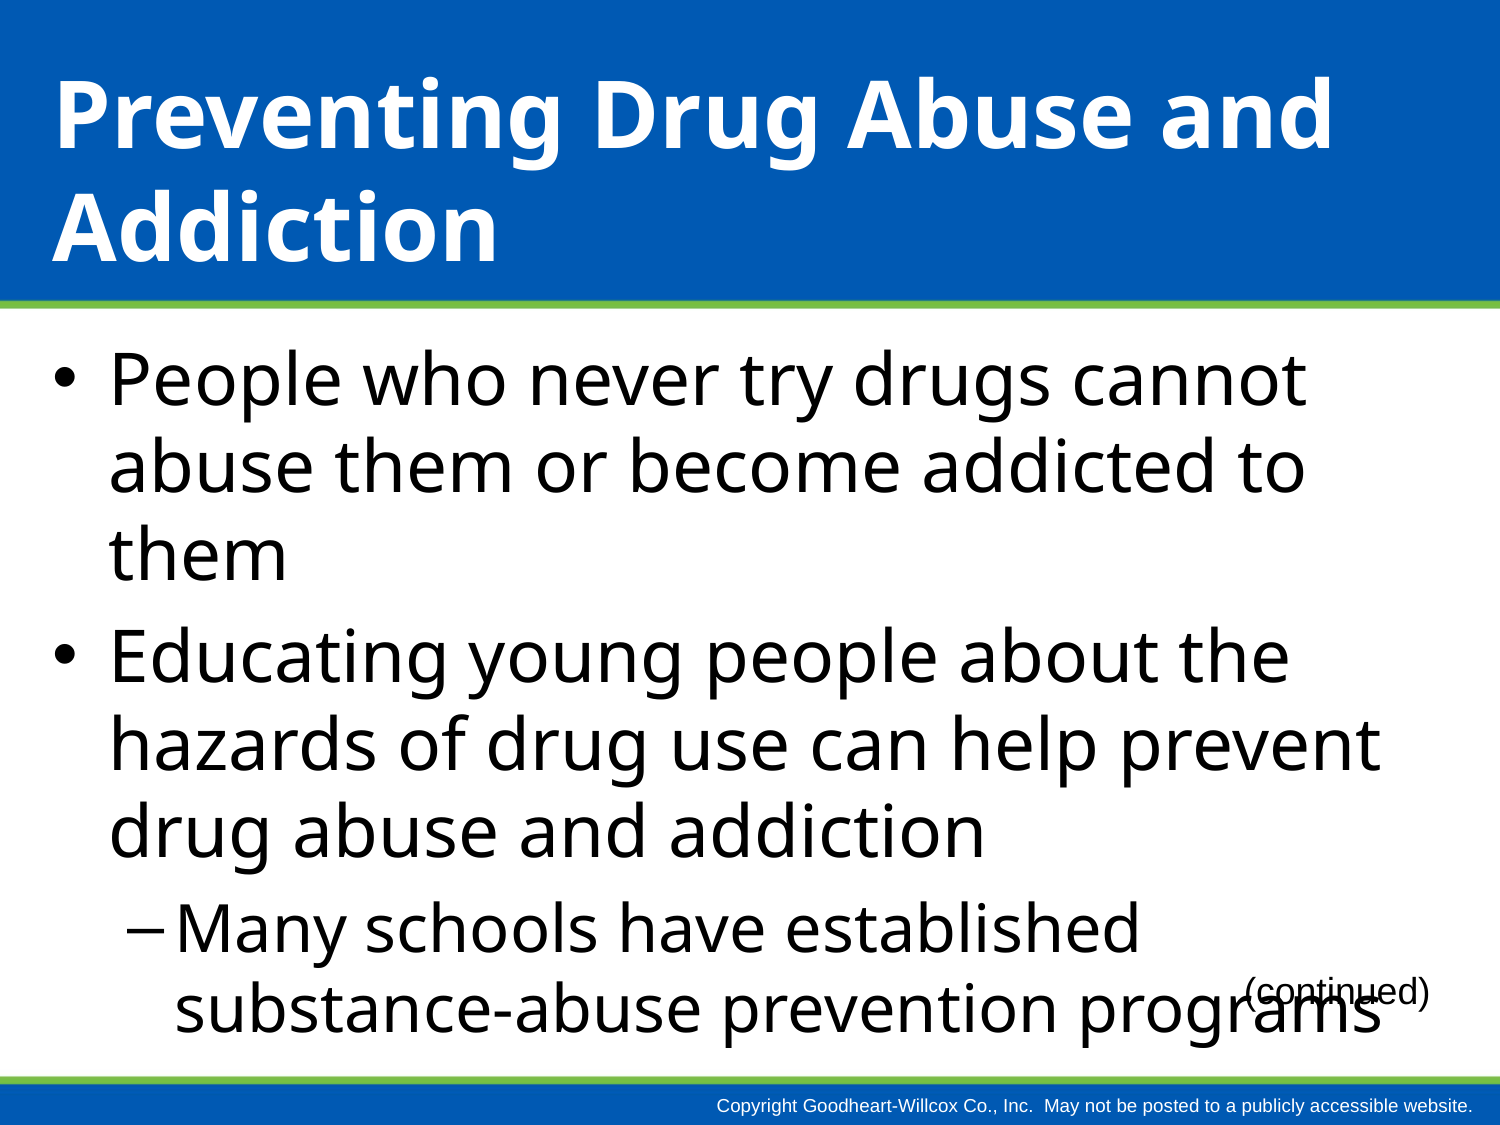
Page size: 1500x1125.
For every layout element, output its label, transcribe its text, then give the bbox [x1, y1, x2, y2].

list People who never try drugs cannot abuse them or become addicted to them Educating young people about the hazards of drug use can help prevent drug abuse and addiction Many schools have established substance-abuse prevention programs [37, 324, 1463, 1063]
title Preventing Drug Abuse and Addiction [37, 39, 1463, 288]
picture [0, 0, 1500, 1125]
text_box (continued) [1228, 959, 1450, 1020]
